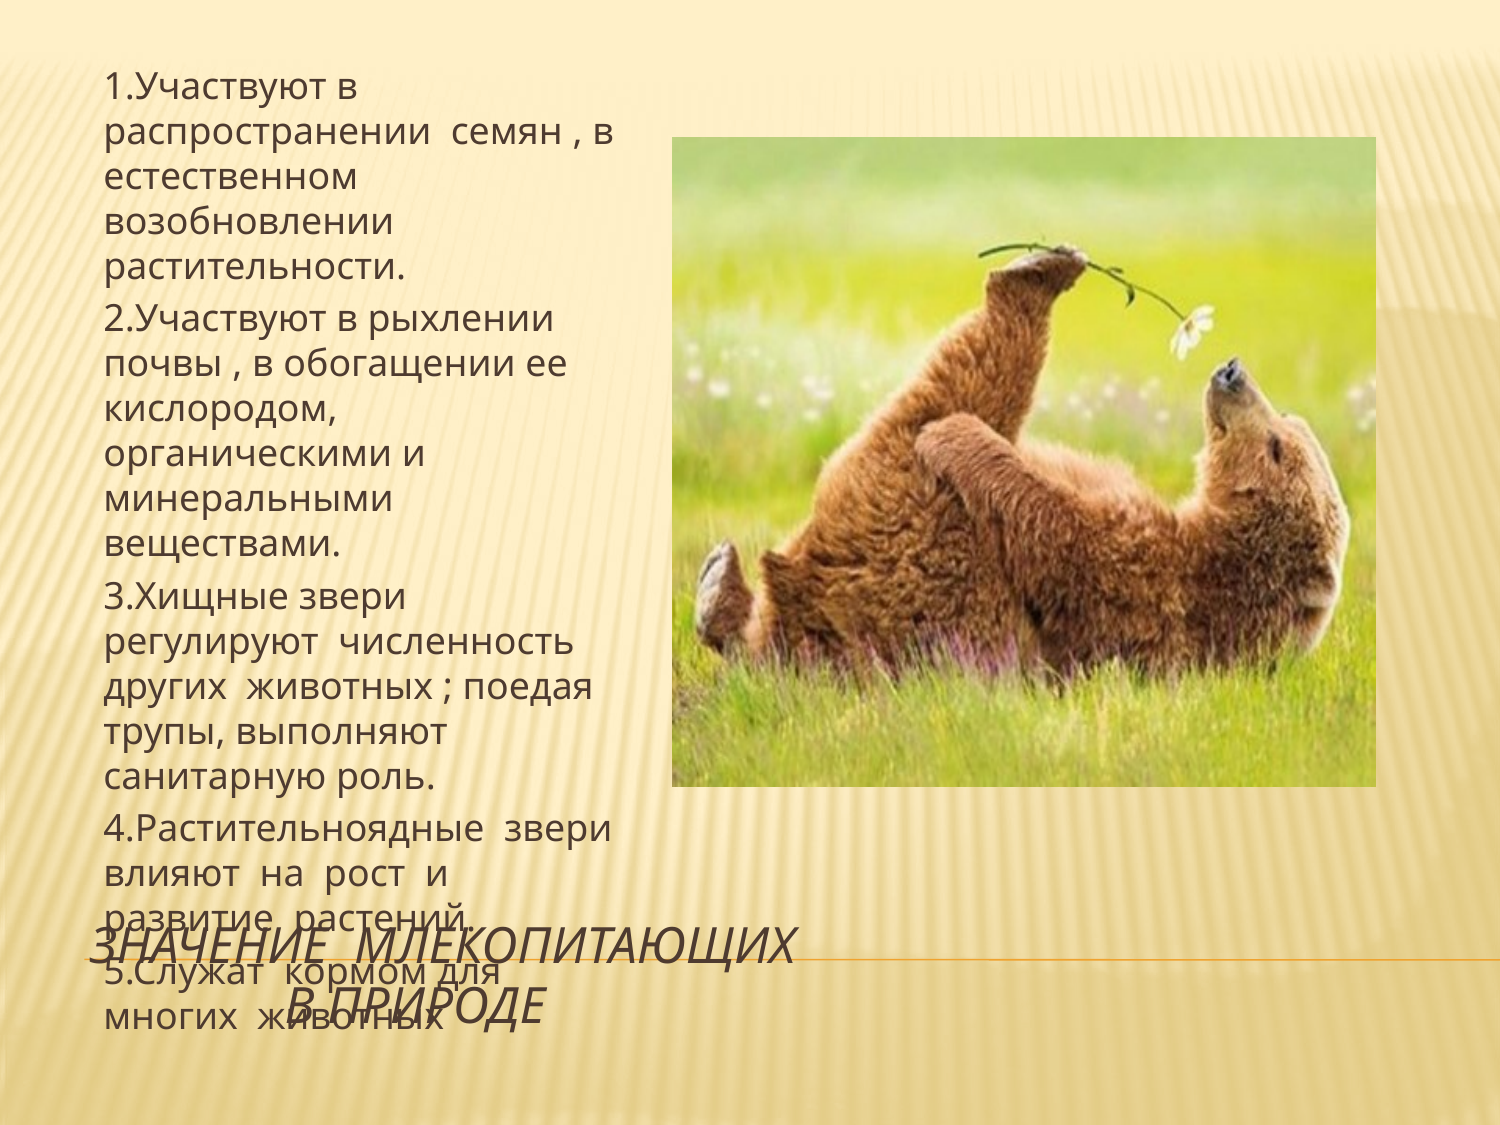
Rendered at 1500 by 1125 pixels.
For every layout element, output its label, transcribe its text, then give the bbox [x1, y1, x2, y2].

list 1.Участвуют в распространении семян , в естественном возобновлении растительности. 2.Участвуют в рыхлении почвы , в обогащении ее кислородом, органическими и минеральными веществами. 3.Хищные звери регулируют численность других животных ; поедая трупы, выполняют санитарную роль. 4.Растительноядные звери влияют на рост и развитие растений. 5.Служат кормом для многих животных [88, 54, 632, 878]
title Значение млекопитающих в природе [75, 900, 1463, 1047]
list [672, 136, 1377, 788]
